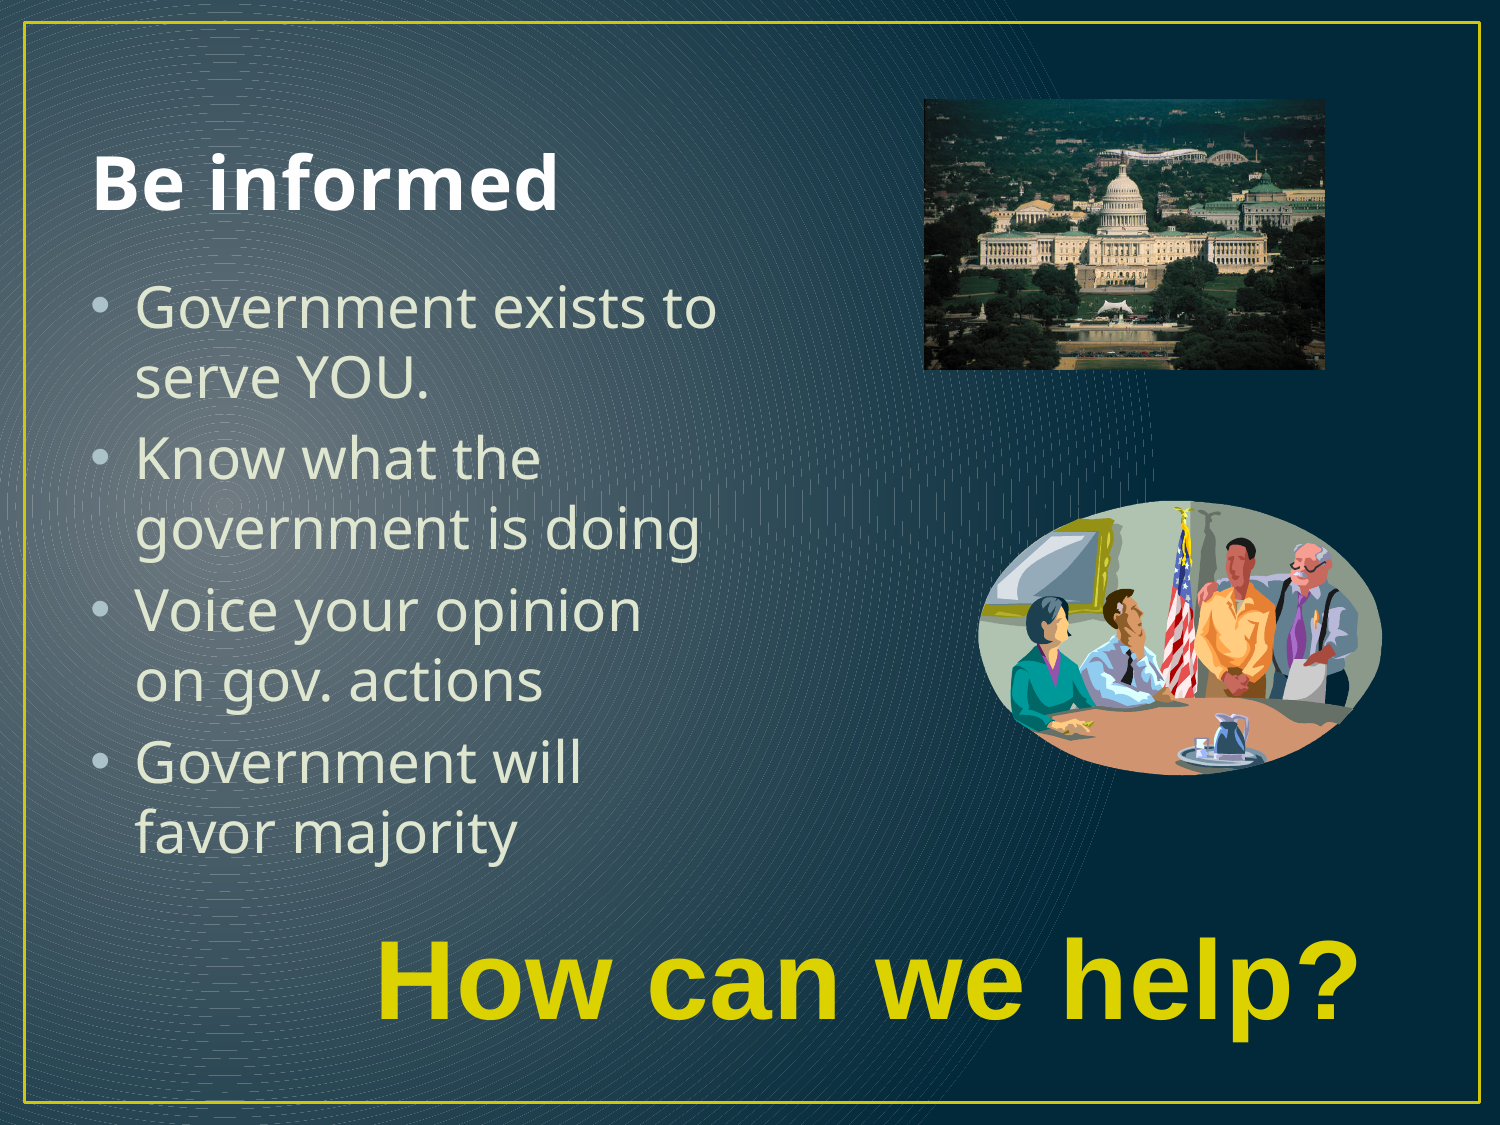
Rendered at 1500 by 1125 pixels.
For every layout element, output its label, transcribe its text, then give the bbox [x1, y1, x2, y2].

picture [924, 99, 1324, 370]
title Be informed [75, 45, 1425, 233]
picture [1074, 784, 1084, 793]
list Government exists to serve YOU. Know what the government is doing Voice your opinion on gov. actions Government will favor majority [75, 262, 738, 1005]
text_box How can we help? [359, 899, 1380, 1050]
picture [1111, 374, 1119, 382]
picture [974, 491, 1382, 779]
